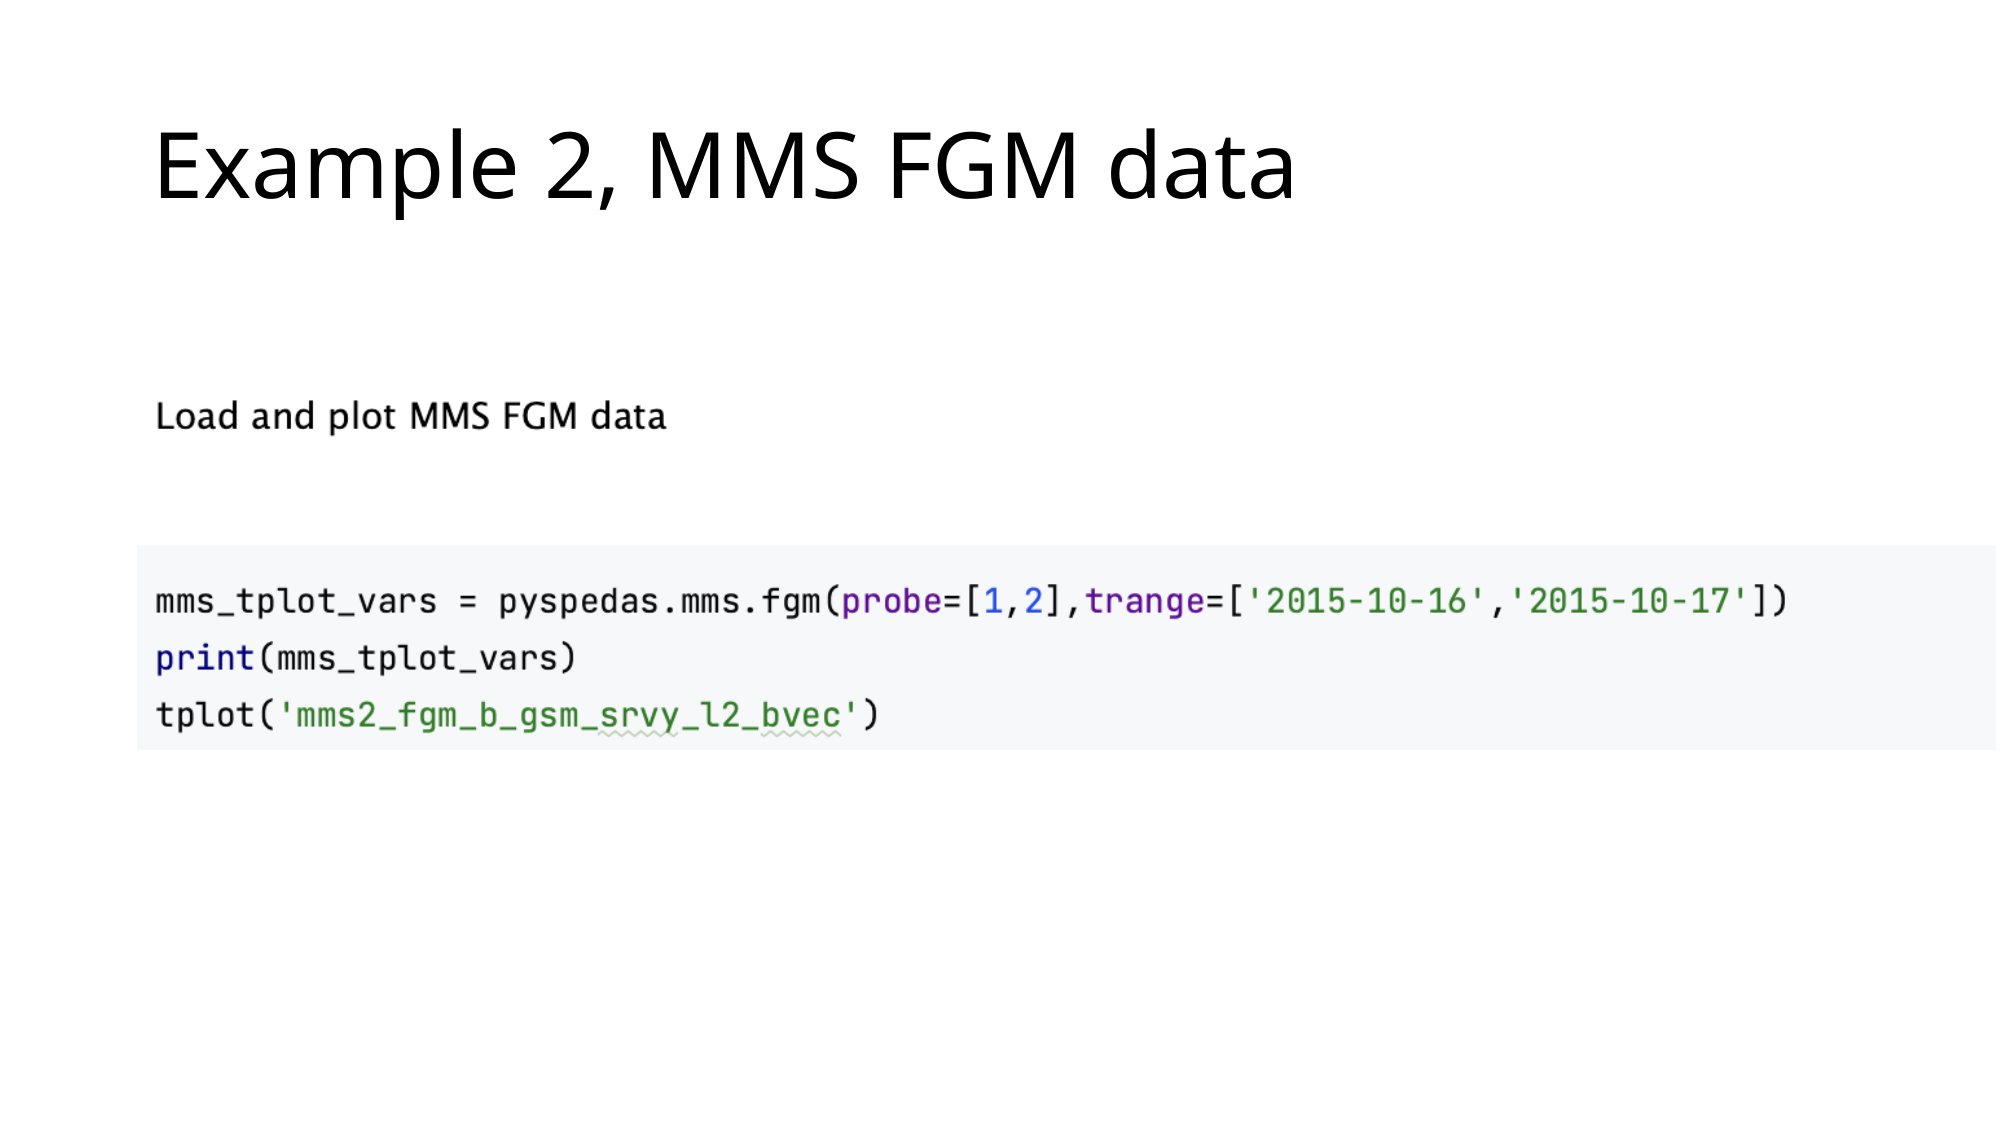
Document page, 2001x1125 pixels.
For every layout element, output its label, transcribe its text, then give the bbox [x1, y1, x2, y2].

title Example 2, MMS FGM data [137, 59, 1863, 278]
picture [137, 372, 1996, 750]
